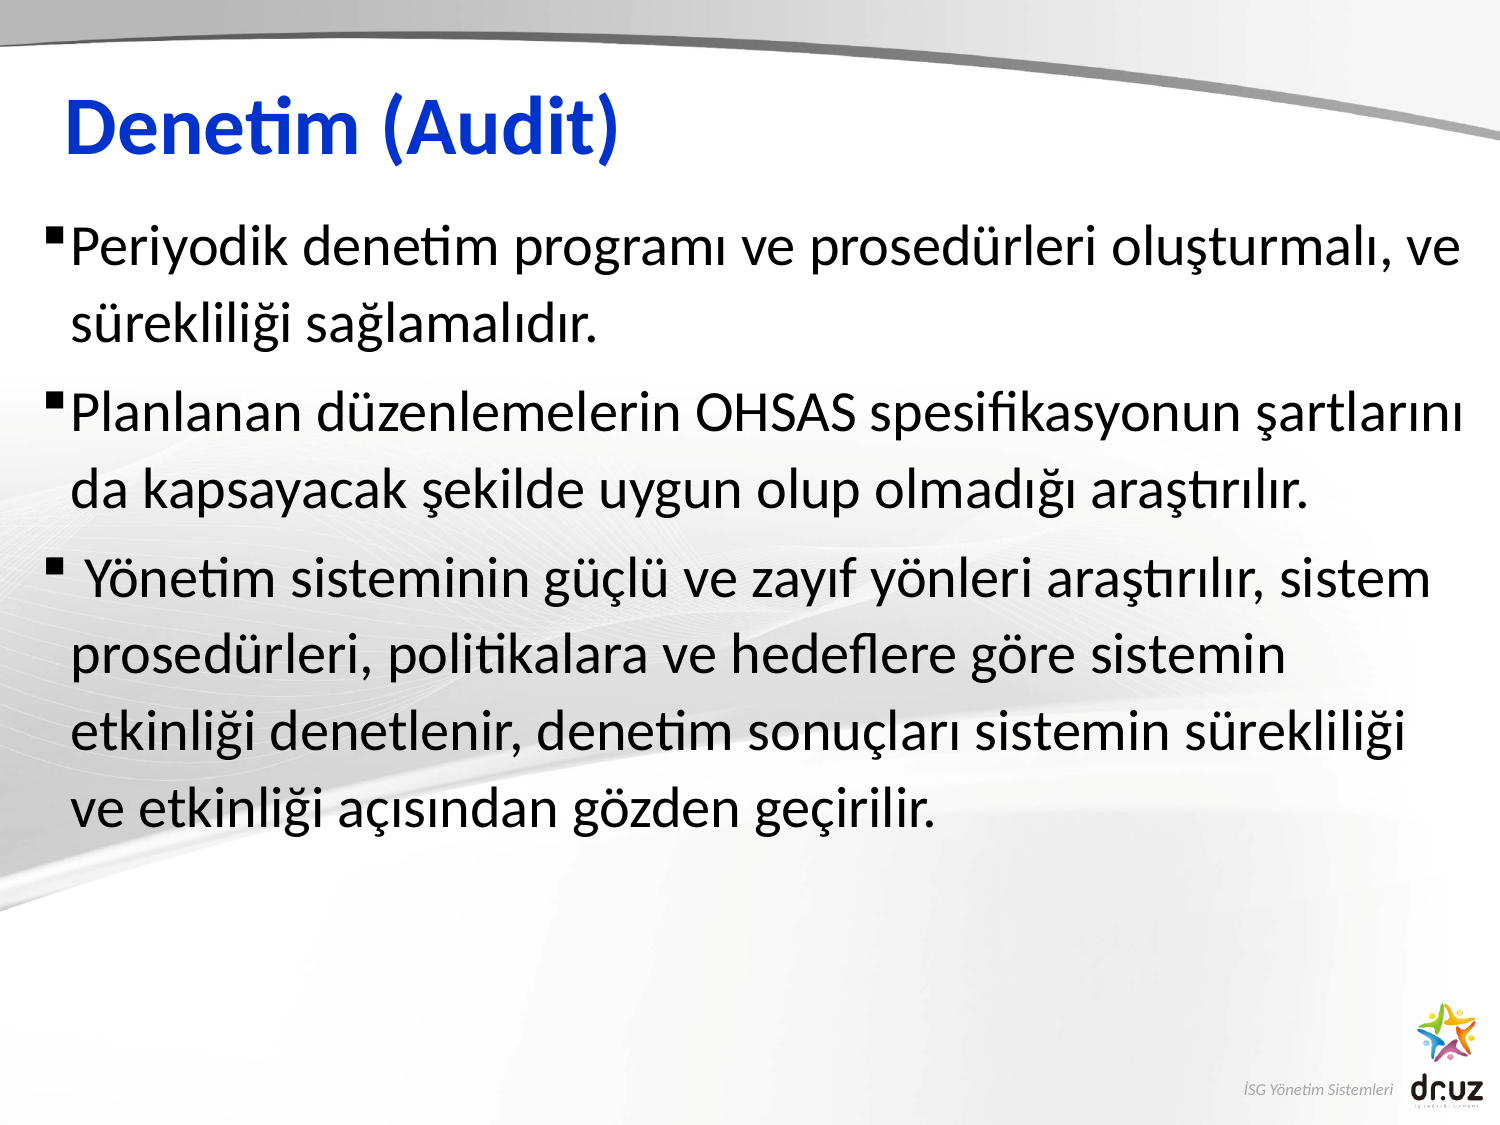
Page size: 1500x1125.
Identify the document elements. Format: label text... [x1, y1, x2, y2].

list Periyodik denetim programı ve prosedürleri oluşturmalı, ve sürekliliği sağlamalıdır. Planlanan düzenlemelerin OHSAS spesifikasyonun şartlarını da kapsayacak şekilde uygun olup olmadığı araştırılır. Yönetim sisteminin güçlü ve zayıf yönleri araştırılır, sistem prosedürleri, politikalara ve hedeflere göre sistemin etkinliği denetlenir, denetim sonuçları sistemin sürekliliği ve etkinliği açısından gözden geçirilir. [40, 200, 1471, 1063]
title Denetim (Audit) [64, 74, 1416, 180]
picture [0, 0, 1500, 1125]
